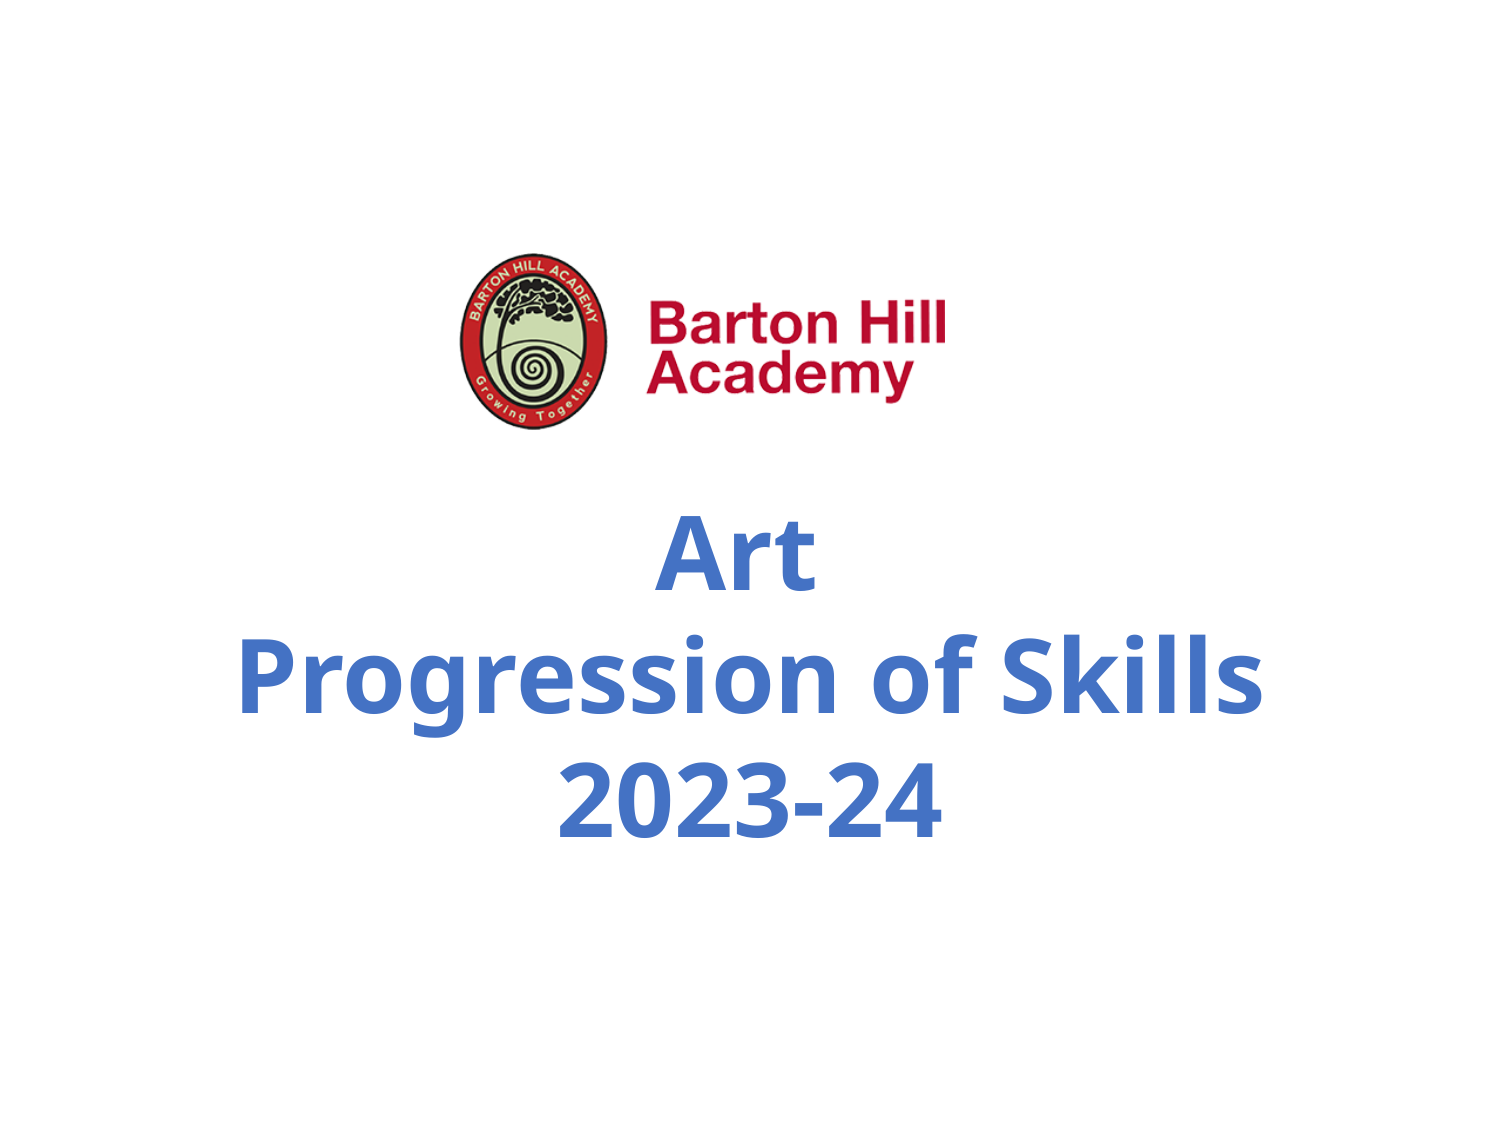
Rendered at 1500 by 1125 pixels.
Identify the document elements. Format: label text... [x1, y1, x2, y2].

picture [459, 253, 945, 430]
text_box Art Progression of Skills 2023-24 [218, 479, 1282, 866]
